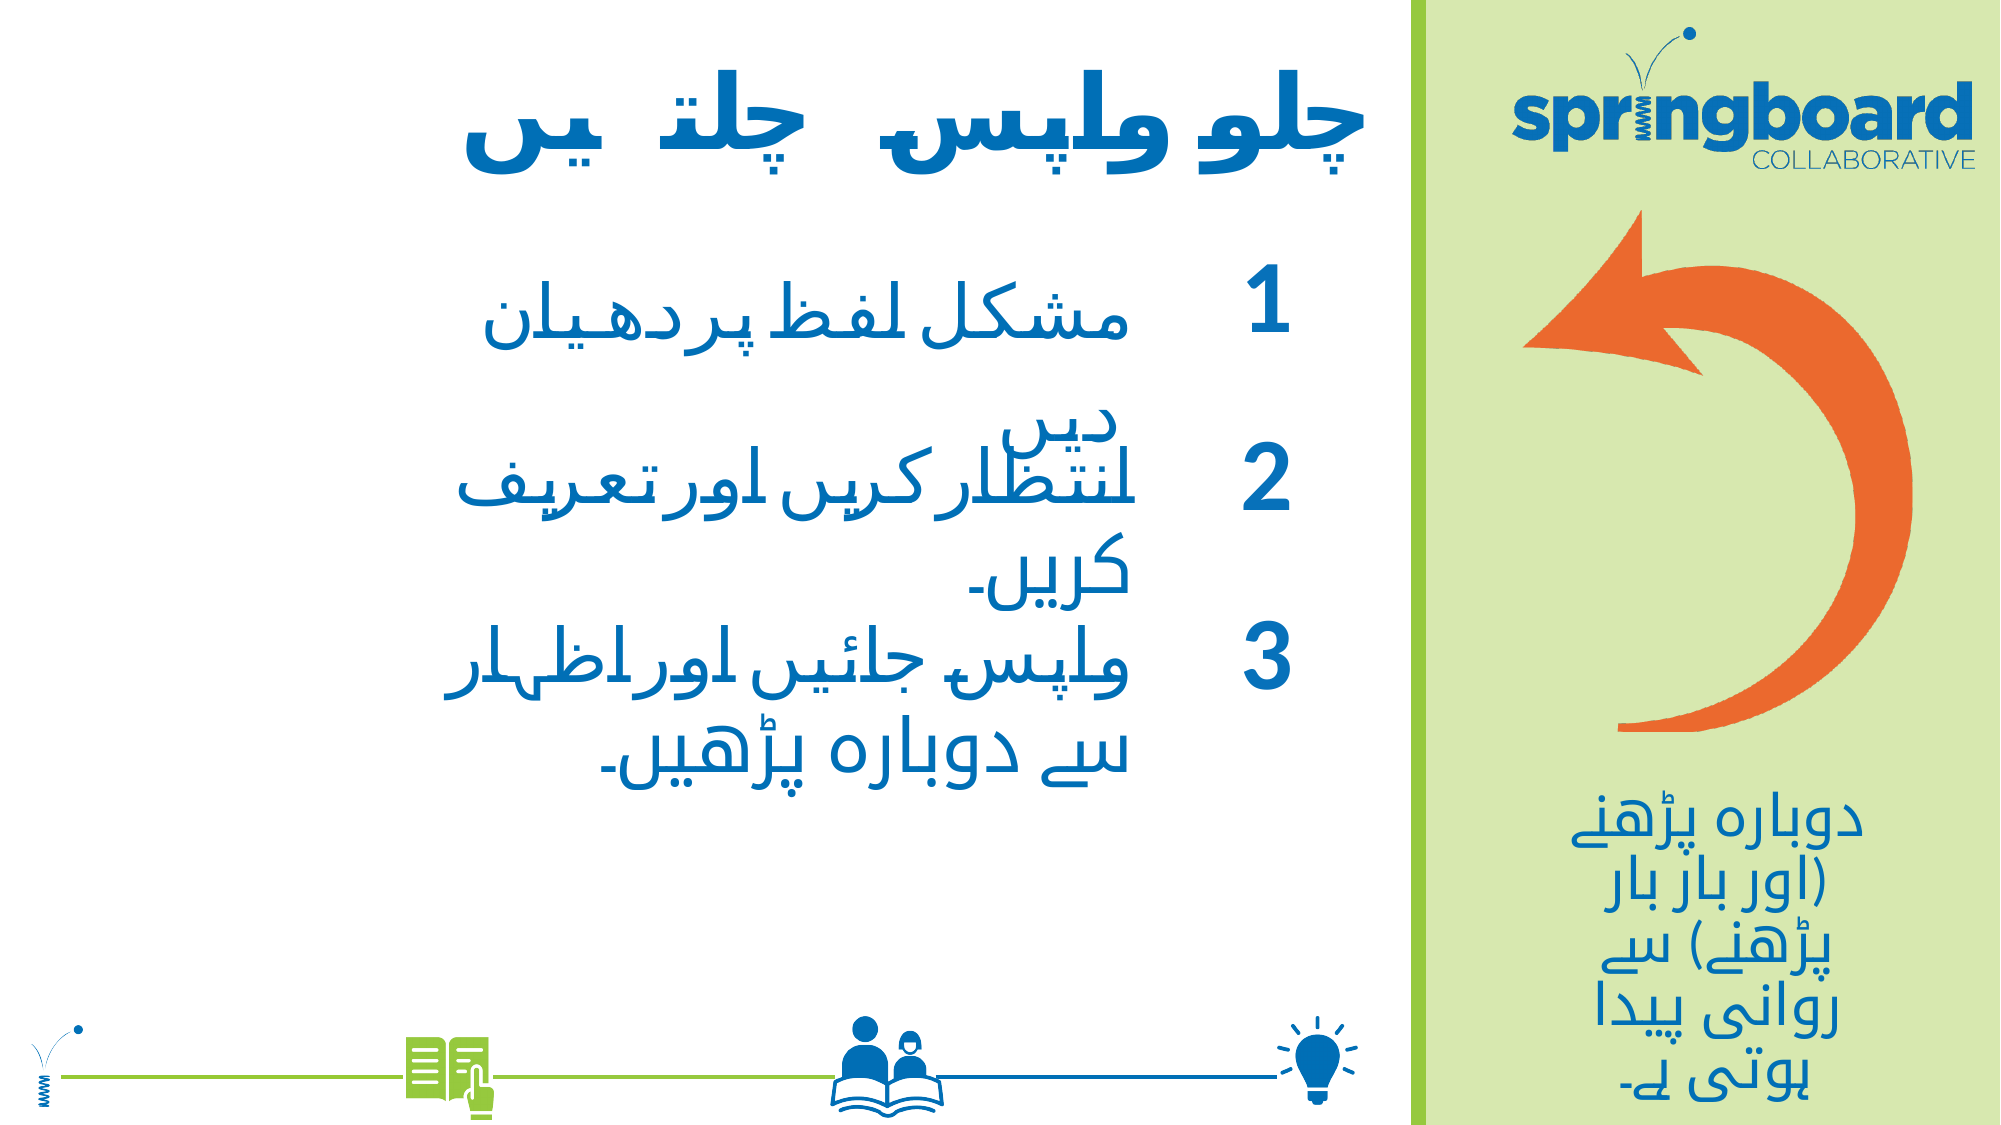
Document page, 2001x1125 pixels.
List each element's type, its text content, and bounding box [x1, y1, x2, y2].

picture [1512, 27, 1975, 169]
picture [830, 1016, 944, 1118]
picture [406, 1037, 494, 1120]
text_box 1 [1149, 234, 1308, 403]
picture [1277, 1016, 1358, 1105]
title 2 [1150, 413, 1309, 581]
picture [1522, 210, 1913, 732]
text_box 3 [1150, 592, 1308, 760]
list دوبارہ پڑھنے (اور بار بار پڑھنے) سے روانی پیدا ہوتی ہے۔ [1512, 778, 1923, 1125]
picture [31, 1025, 83, 1107]
list واپس جائیں اور اظہار سے دوبارہ پڑھیں۔ [342, 592, 1150, 761]
list مشکل لفظ پر دھیان دیں۔ [342, 234, 1149, 403]
list انتظار کریں اور تعریف کریں۔ [342, 413, 1150, 581]
title چلو واپس چلتے ہیں [0, 4, 1389, 211]
